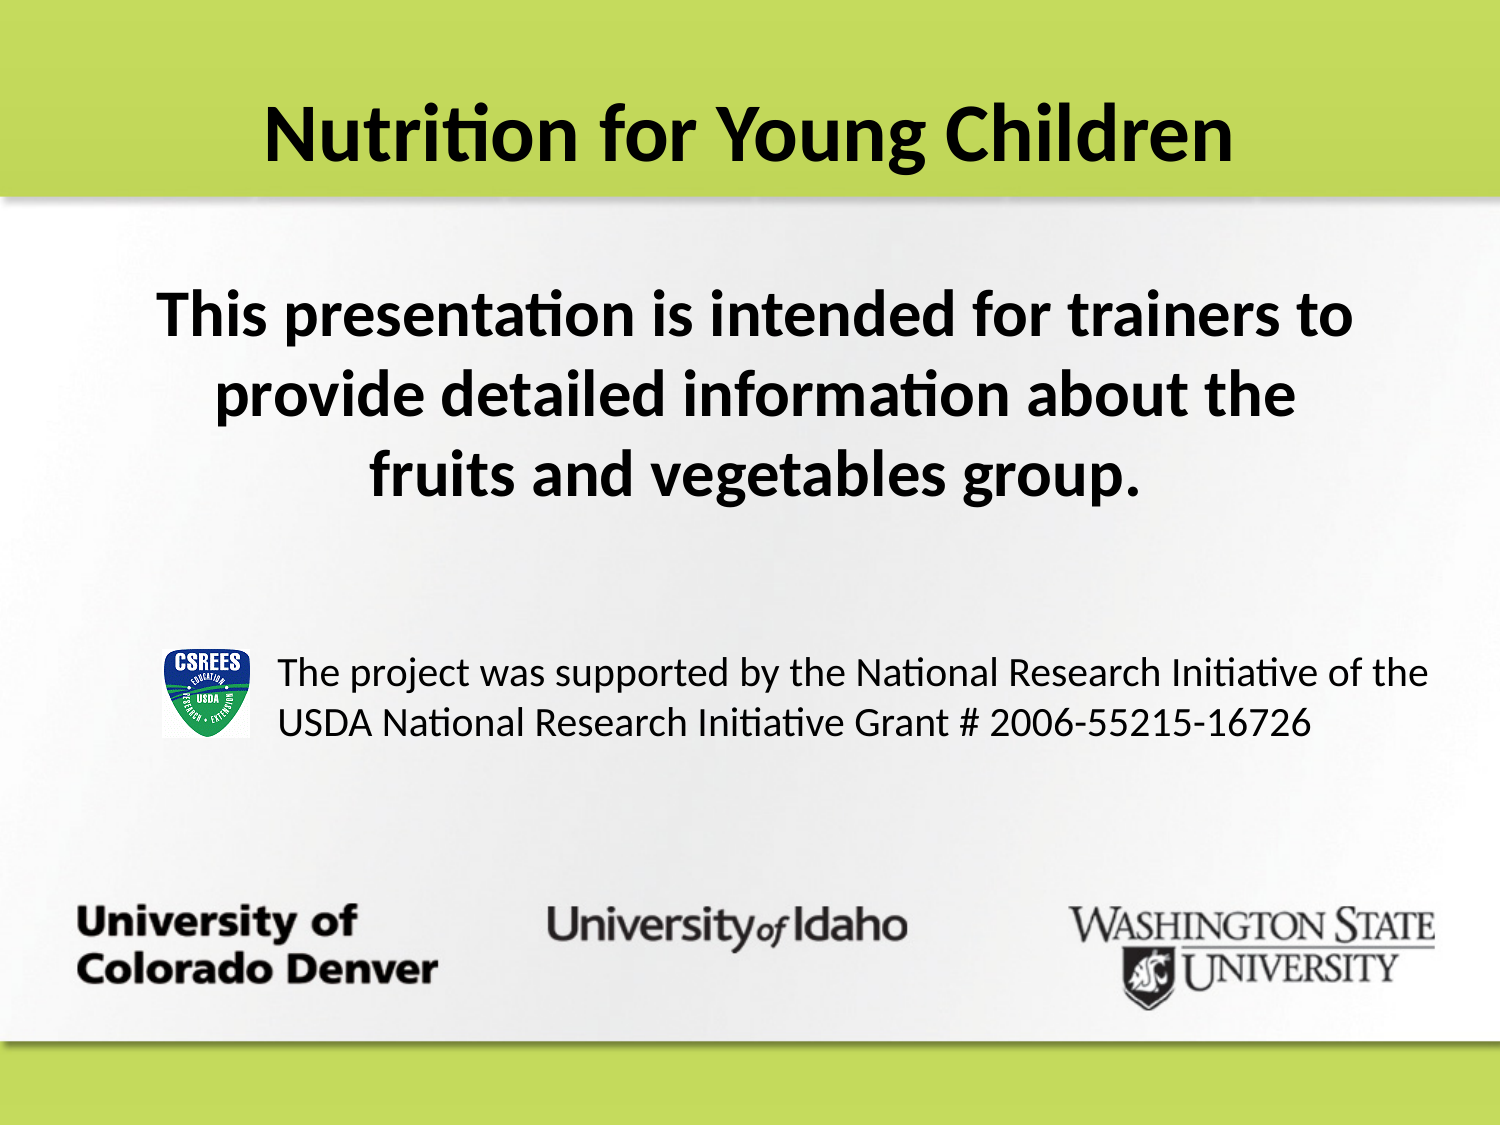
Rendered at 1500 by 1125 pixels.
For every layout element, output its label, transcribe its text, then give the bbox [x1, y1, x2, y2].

title Nutrition for Young Children [112, 24, 1388, 341]
picture [0, 0, 1500, 1125]
text_box The project was supported by the National Research Initiative of the USDA National Research Initiative Grant # 2006-55215-16726 [262, 637, 1463, 753]
subtitle This presentation is intended for trainers to provide detailed information about the fruits and vegetables group. [137, 262, 1375, 613]
